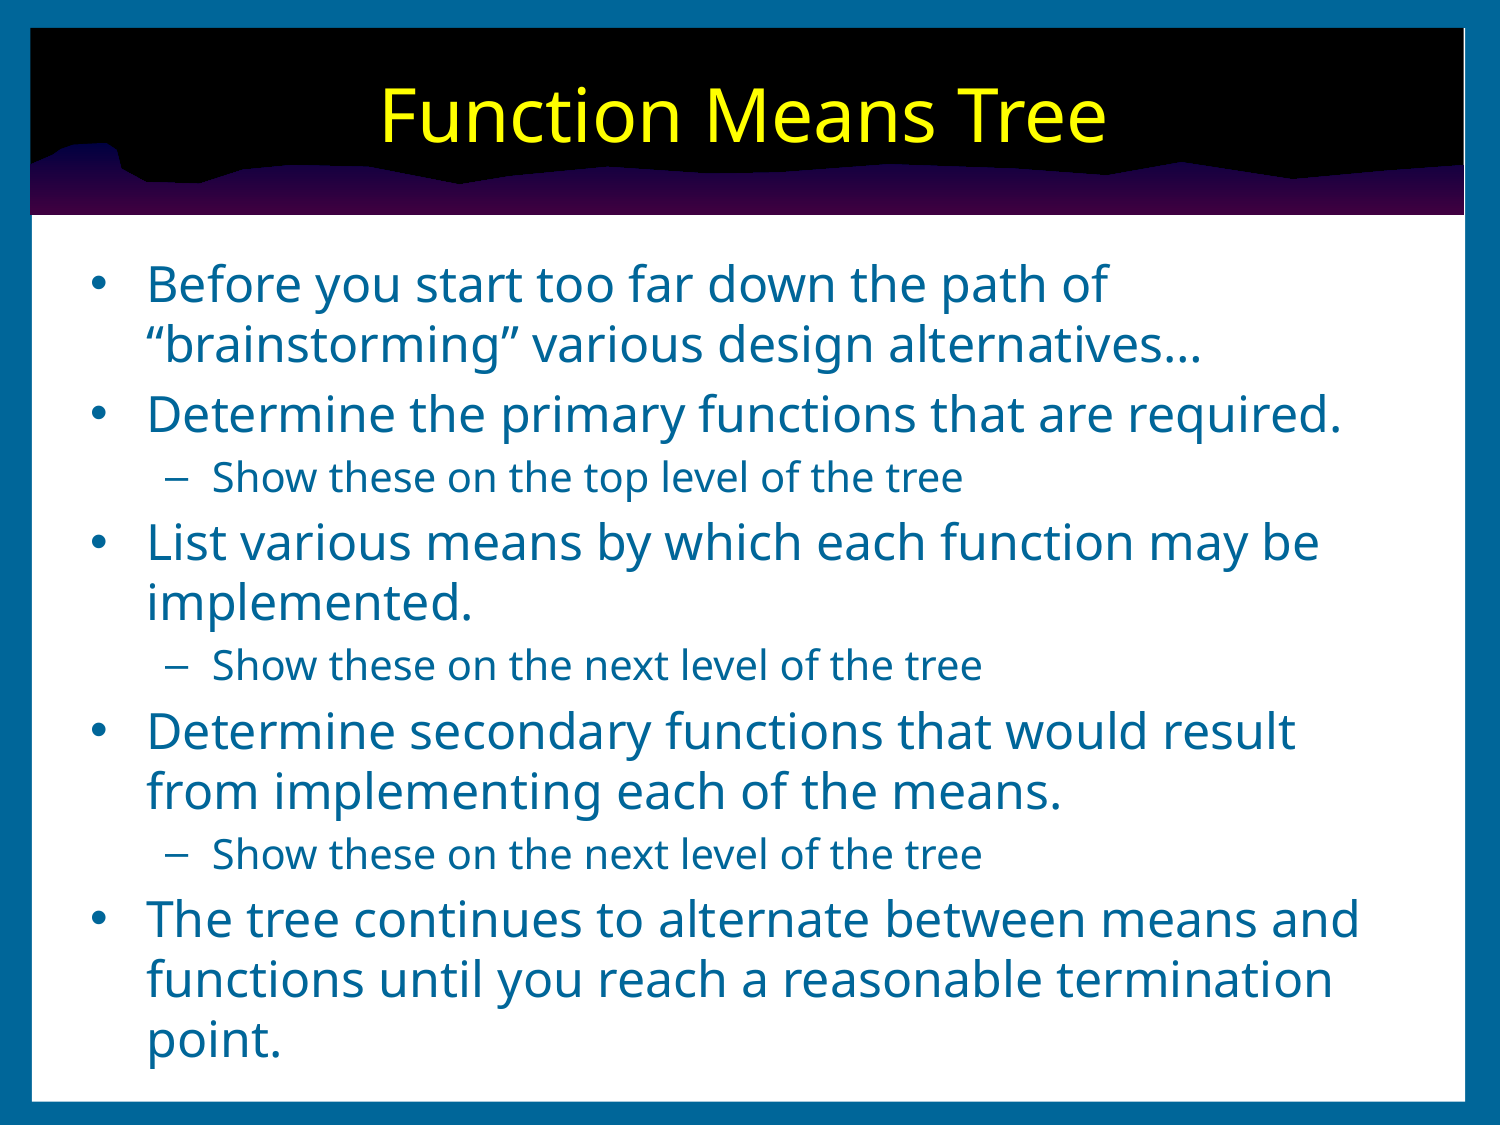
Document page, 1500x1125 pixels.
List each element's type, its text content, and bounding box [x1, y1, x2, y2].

list Before you start too far down the path of “brainstorming” various design alternatives… Determine the primary functions that are required. Show these on the top level of the tree List various means by which each function may be implemented. Show these on the next level of the tree Determine secondary functions that would result from implementing each of the means. Show these on the next level of the tree The tree continues to alternate between means and functions until you reach a reasonable termination point. [75, 245, 1425, 1088]
title Function Means Tree [50, 33, 1438, 192]
